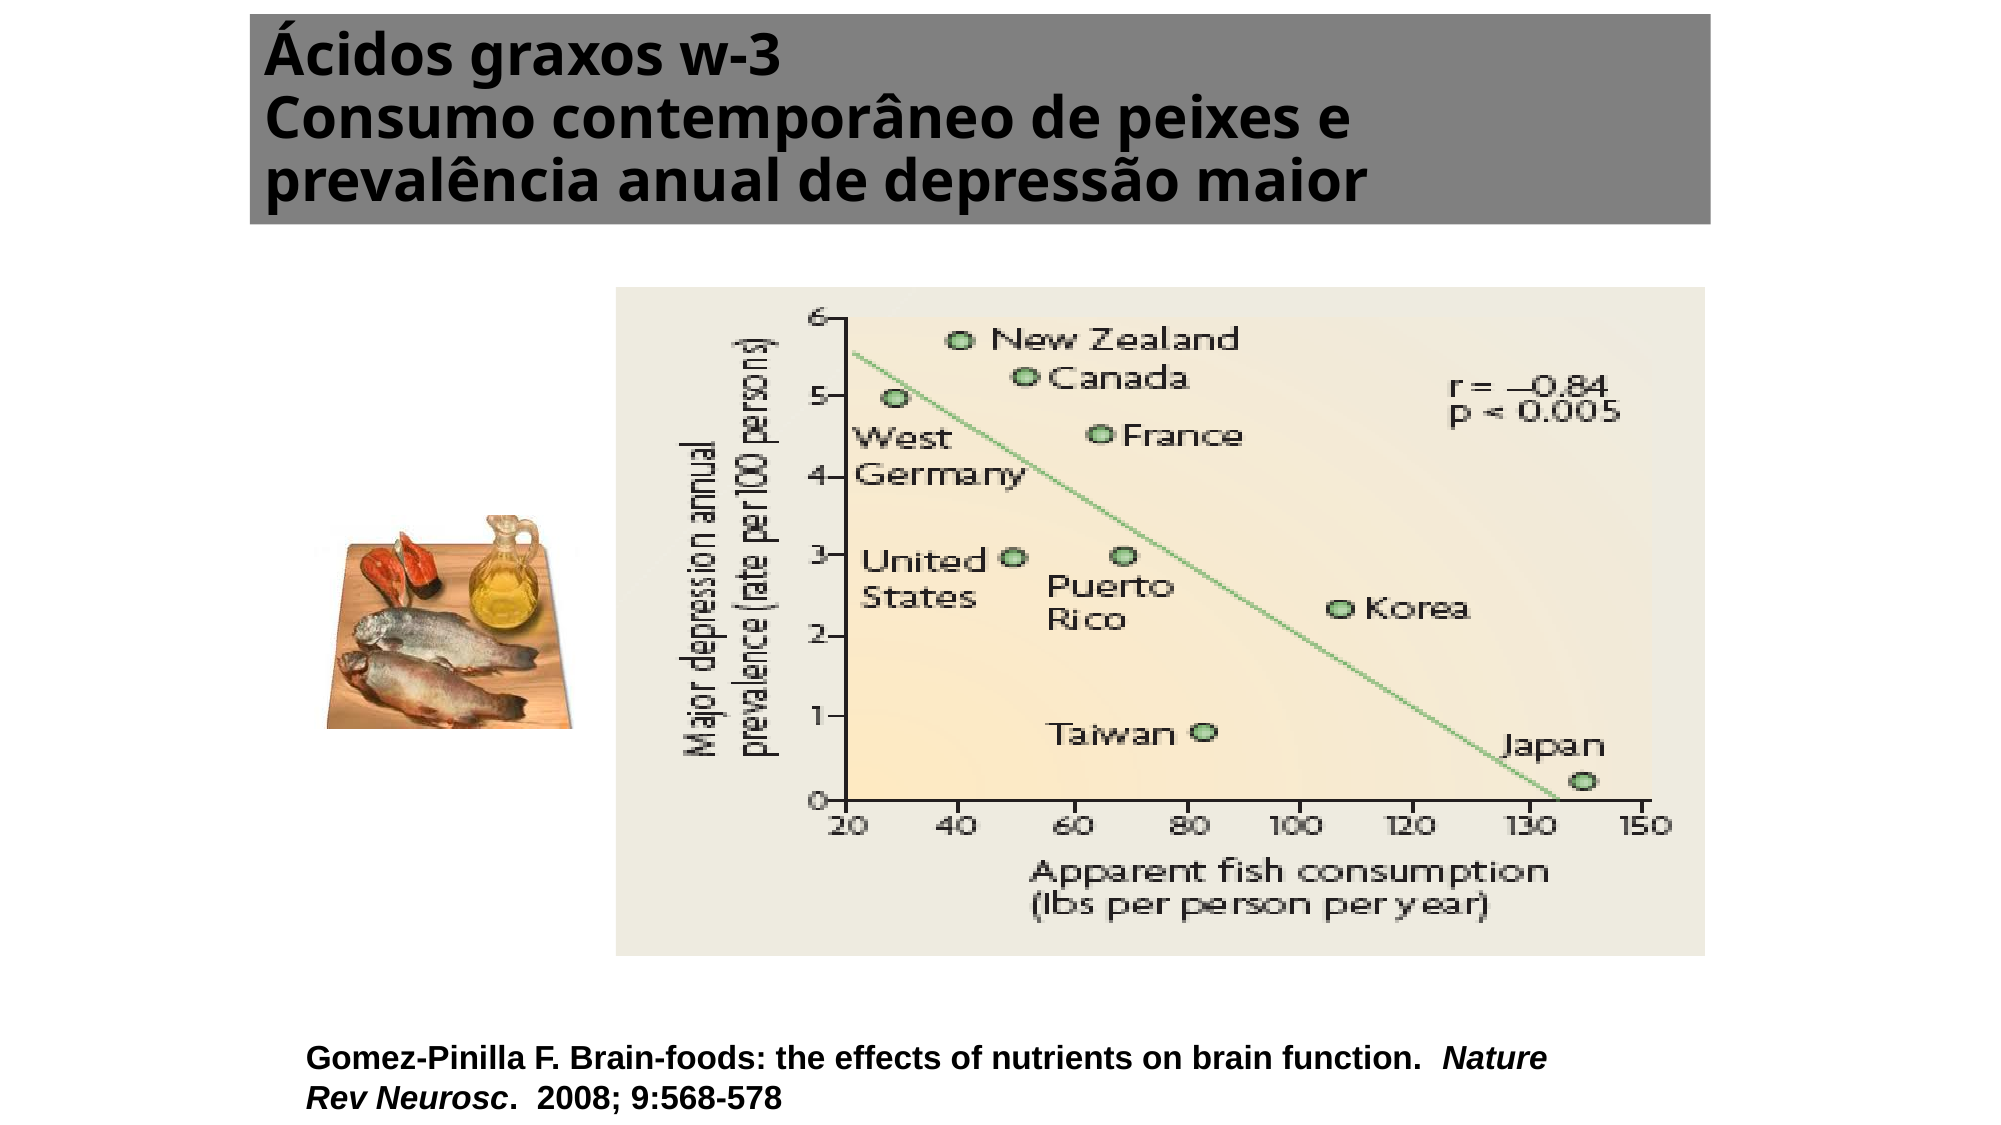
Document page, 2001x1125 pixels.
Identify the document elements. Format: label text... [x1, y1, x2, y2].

title Ácidos graxos w-3 Consumo contemporâneo de peixes e prevalência anual de depressão maior [249, 14, 1711, 225]
picture [615, 286, 1705, 956]
picture [314, 515, 582, 729]
text_box Gomez-Pinilla F. Brain-foods: the effects of nutrients on brain function. Nature Rev Neurosc. 2008; 9:568-578 [291, 1029, 1617, 1124]
